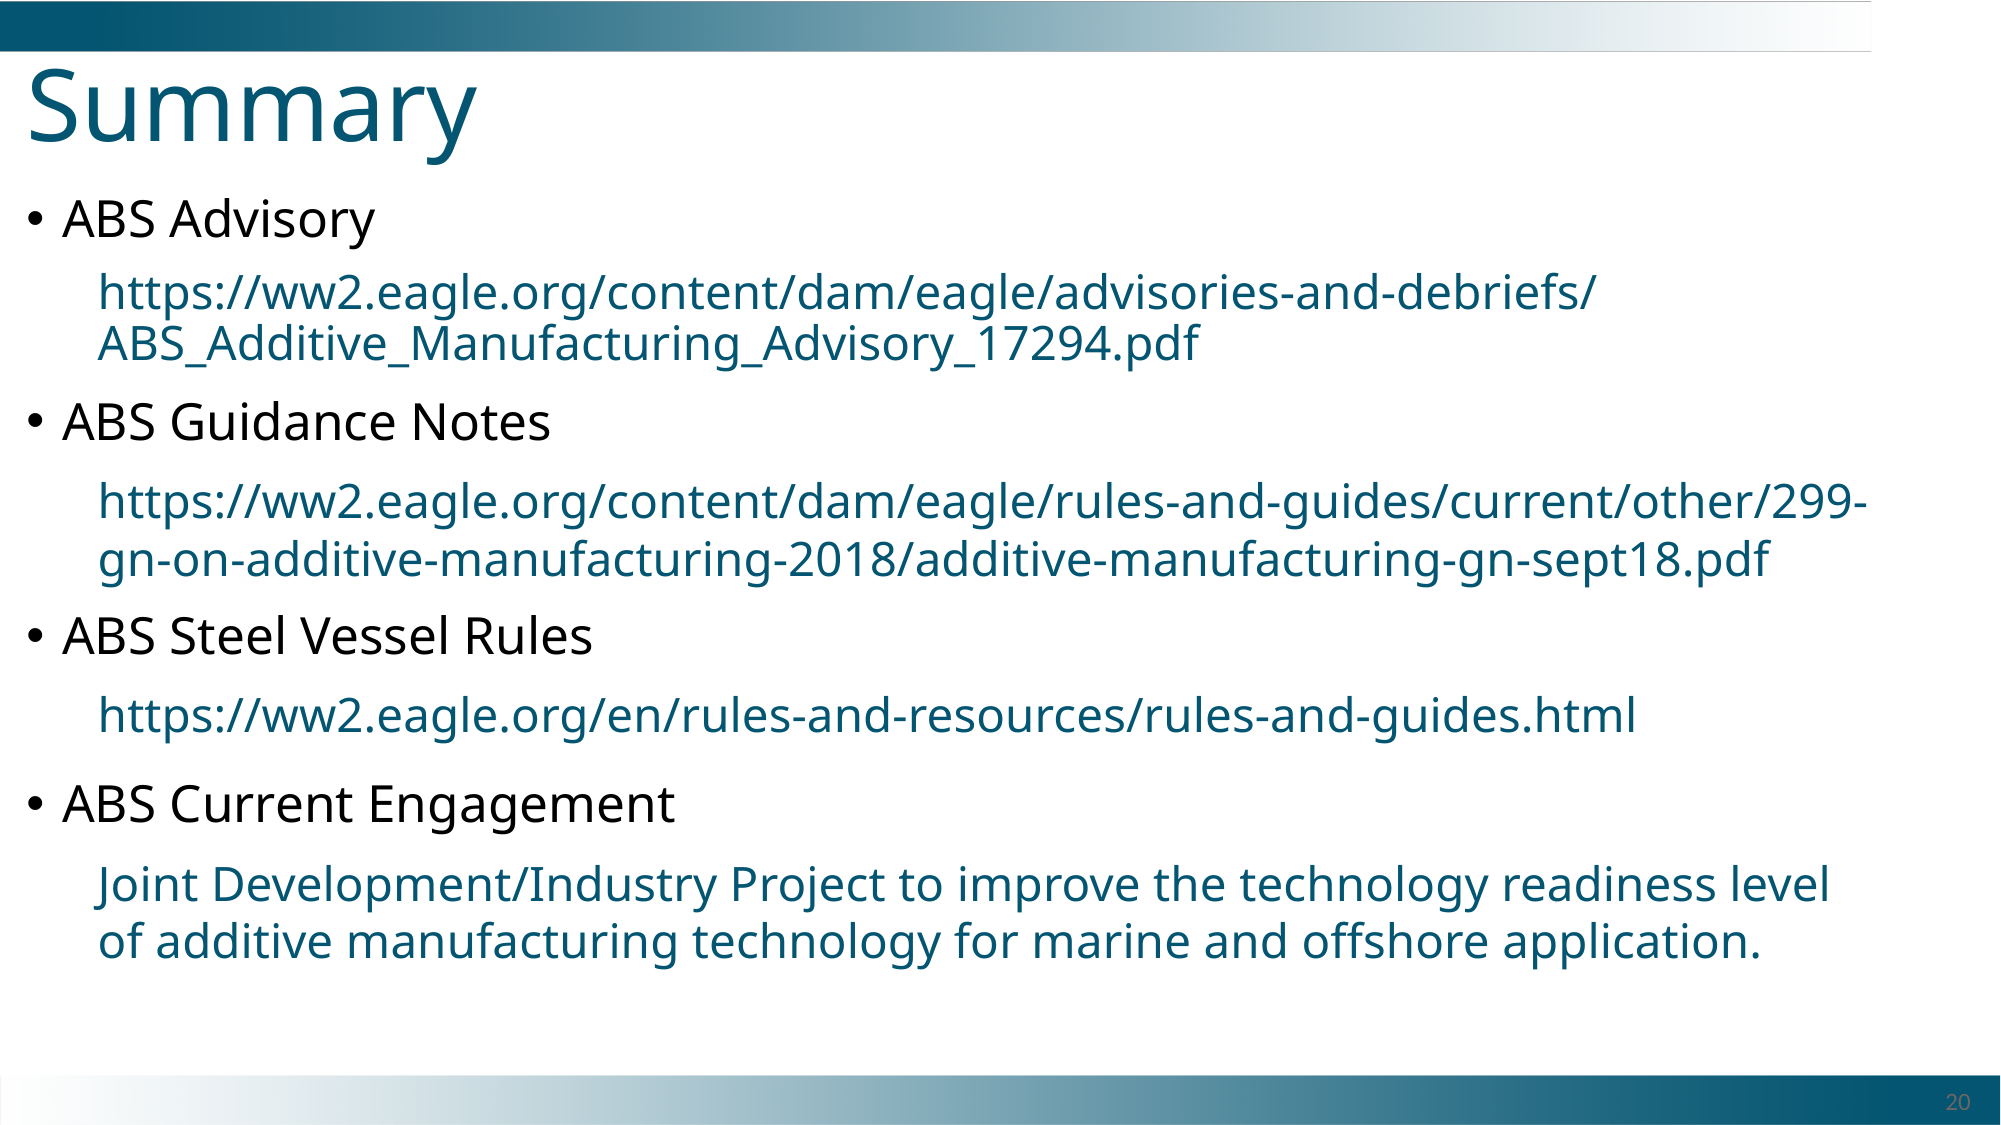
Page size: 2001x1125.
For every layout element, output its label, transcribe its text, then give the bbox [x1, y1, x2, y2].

picture [0, 1048, 2001, 1125]
picture [0, 0, 1965, 210]
title Summary [11, 35, 1737, 171]
slide_number 20 [1535, 1070, 1986, 1125]
list ABS Advisory https://ww2.eagle.org/content/dam/eagle/advisories-and-debriefs/ABS_Additive_Manufacturing_Advisory_17294.pdf ABS Guidance Notes https://ww2.eagle.org/content/dam/eagle/rules-and-guides/current/other/299-gn-on-additive-manufacturing-2018/additive-manufacturing-gn-sept18.pdf ABS Steel Vessel Rules https://ww2.eagle.org/en/rules-and-resources/rules-and-guides.html ABS Current Engagement Joint Development/Industry Project to improve the technology readiness level of additive manufacturing technology for marine and offshore application. [11, 185, 1907, 1021]
